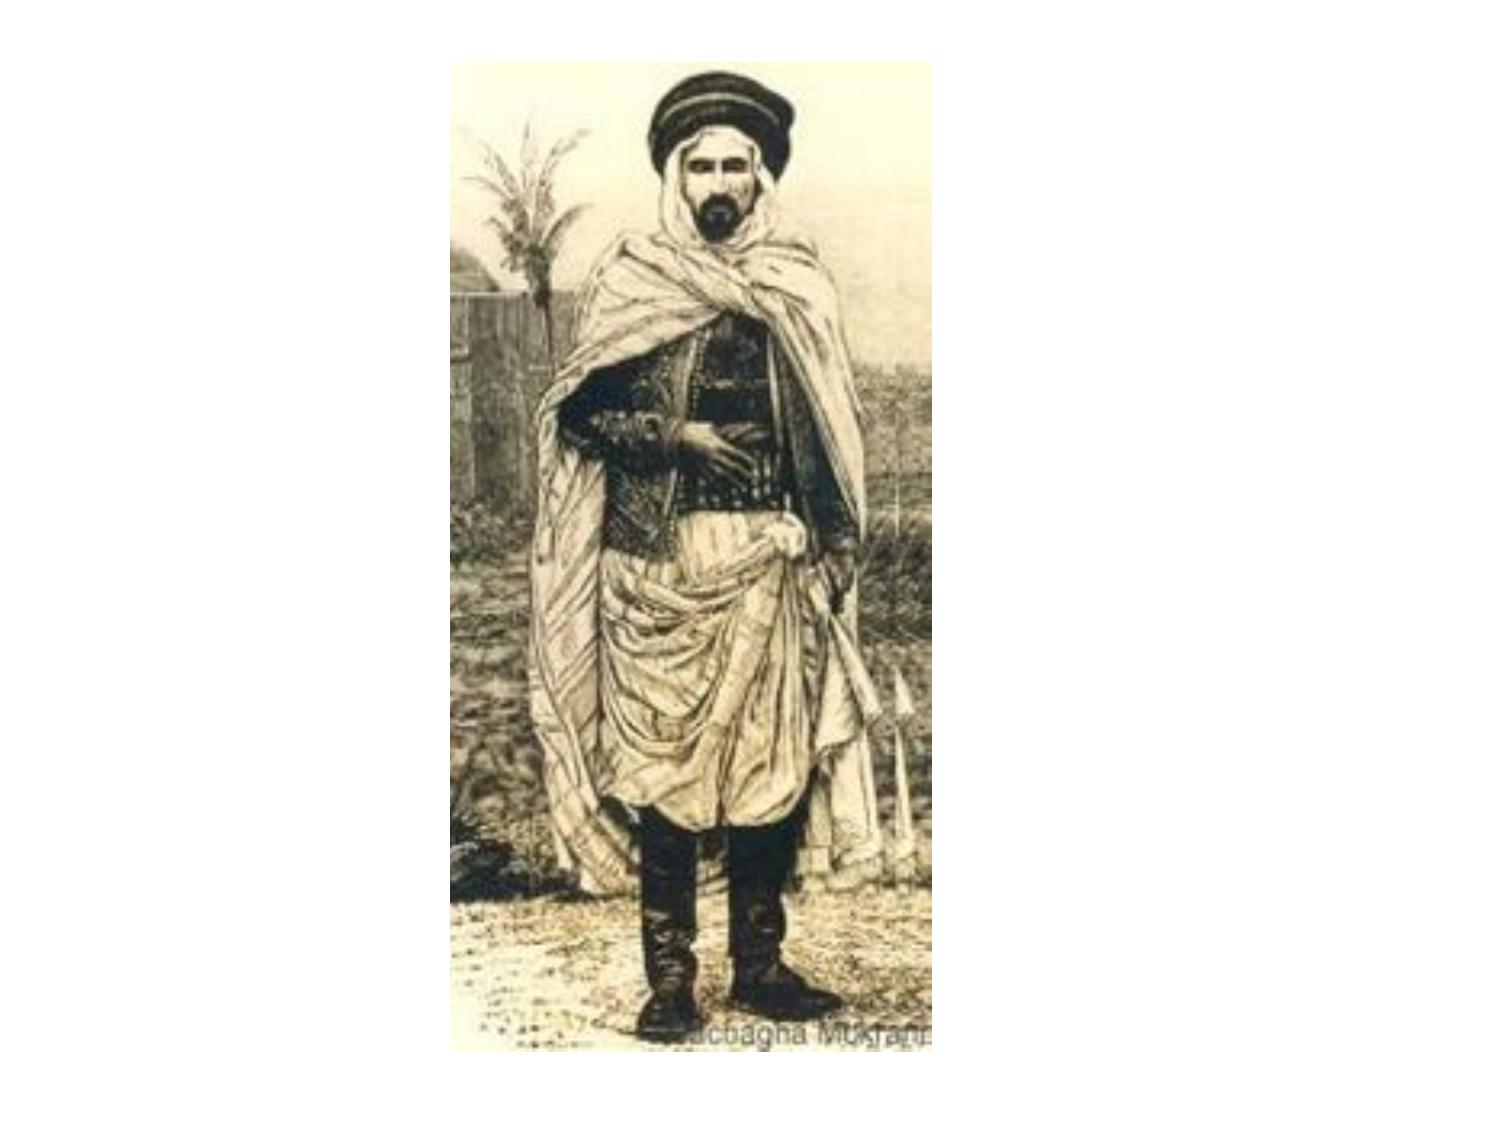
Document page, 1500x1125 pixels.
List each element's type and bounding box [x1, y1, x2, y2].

picture [449, 62, 933, 1053]
